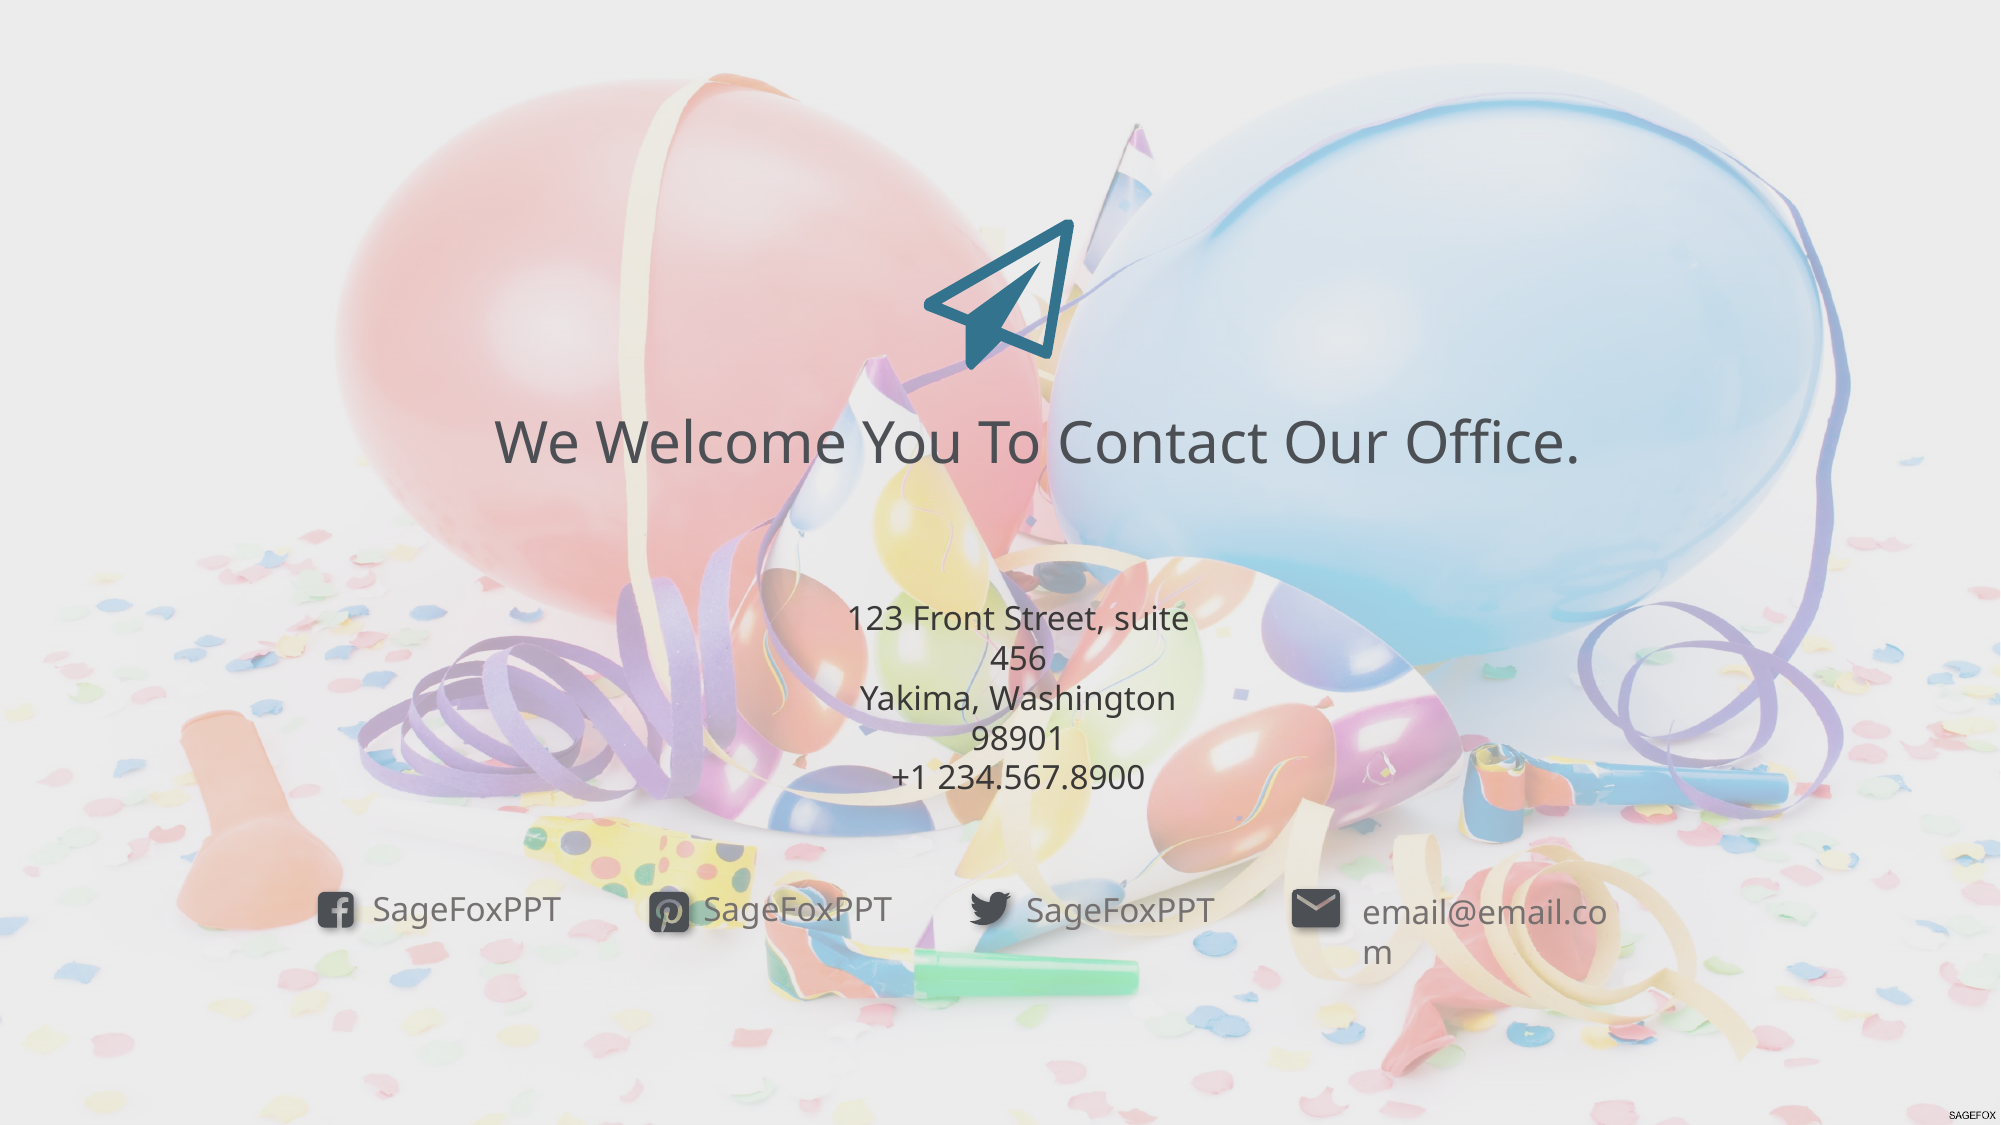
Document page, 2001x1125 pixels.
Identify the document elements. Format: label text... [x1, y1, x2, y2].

picture [1925, 0, 2001, 1125]
text_box SageFoxPPT [1011, 881, 1252, 937]
text_box [969, 891, 1011, 926]
text_box [923, 219, 1074, 370]
text_box We Welcome You To Contact Our Office. [477, 398, 1598, 483]
text_box email@email.com [1347, 884, 1649, 979]
text_box [649, 891, 688, 933]
text_box SageFoxPPT [688, 880, 929, 936]
text_box SageFoxPPT [357, 880, 598, 936]
text_box 123 Front Street, suite 456 Yakima, Washington 98901 +1 234.567.8900 [808, 589, 1229, 804]
text_box [1291, 889, 1340, 928]
text_box [317, 891, 354, 928]
